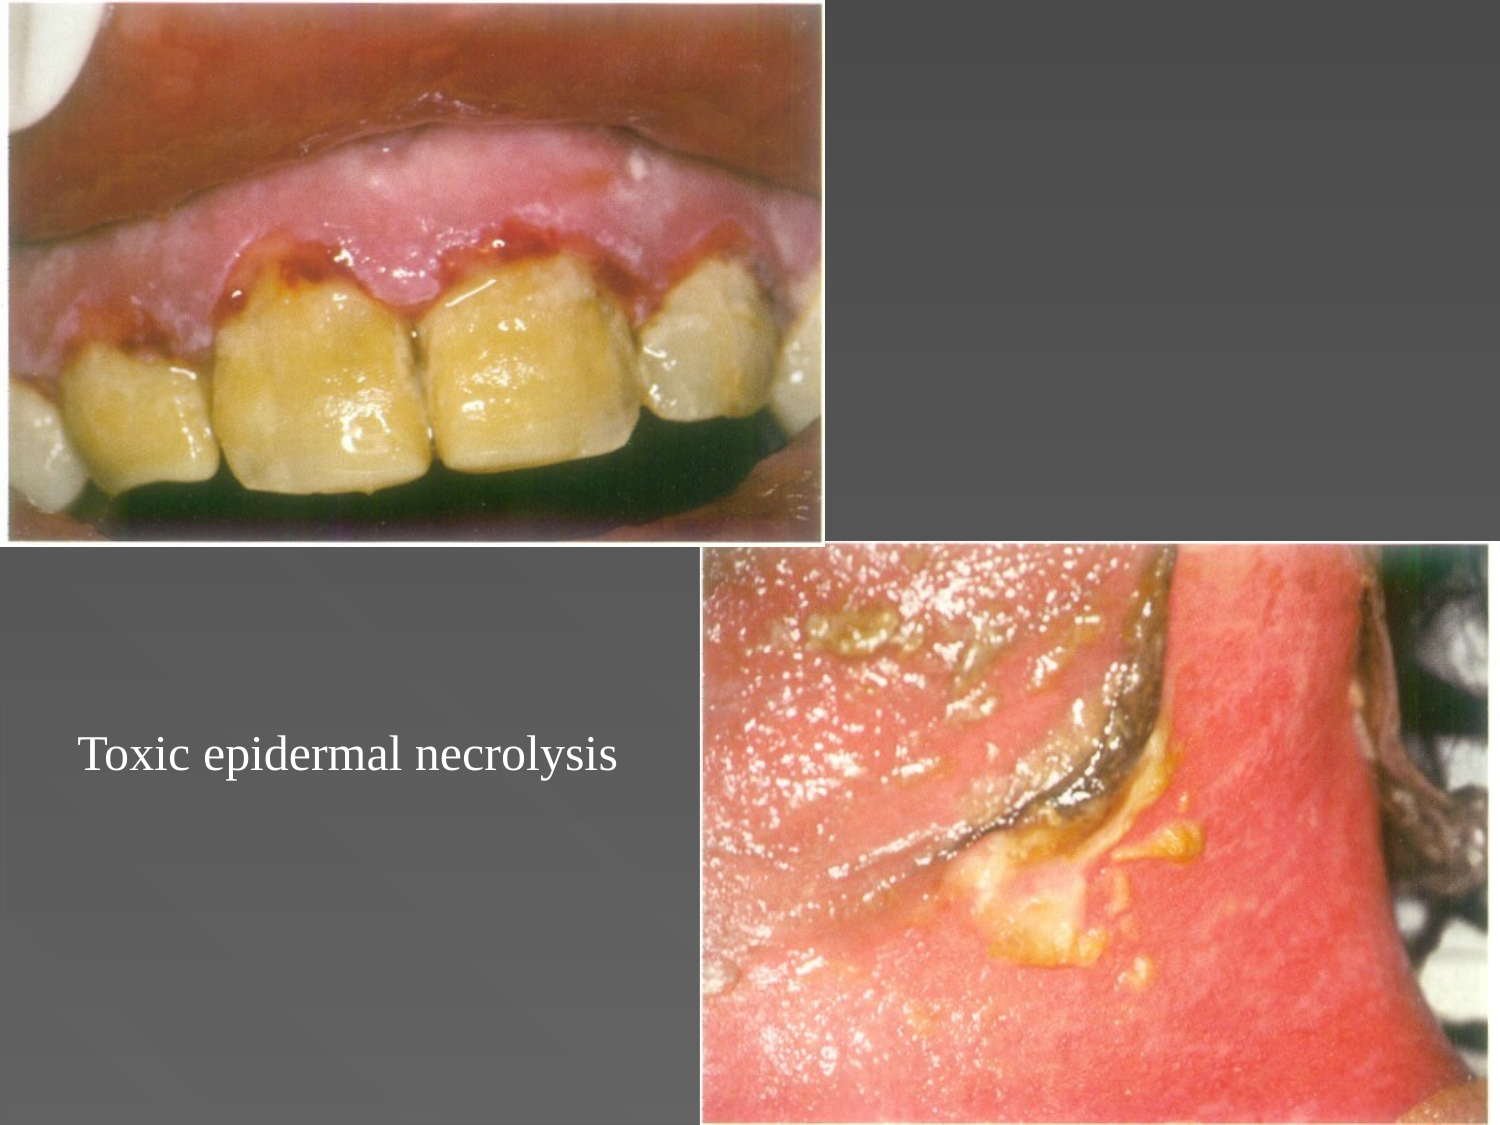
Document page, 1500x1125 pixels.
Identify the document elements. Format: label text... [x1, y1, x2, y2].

text_box [699, 541, 1500, 1125]
text_box [0, 0, 825, 547]
text_box Toxic epidermal necrolysis [75, 718, 625, 781]
